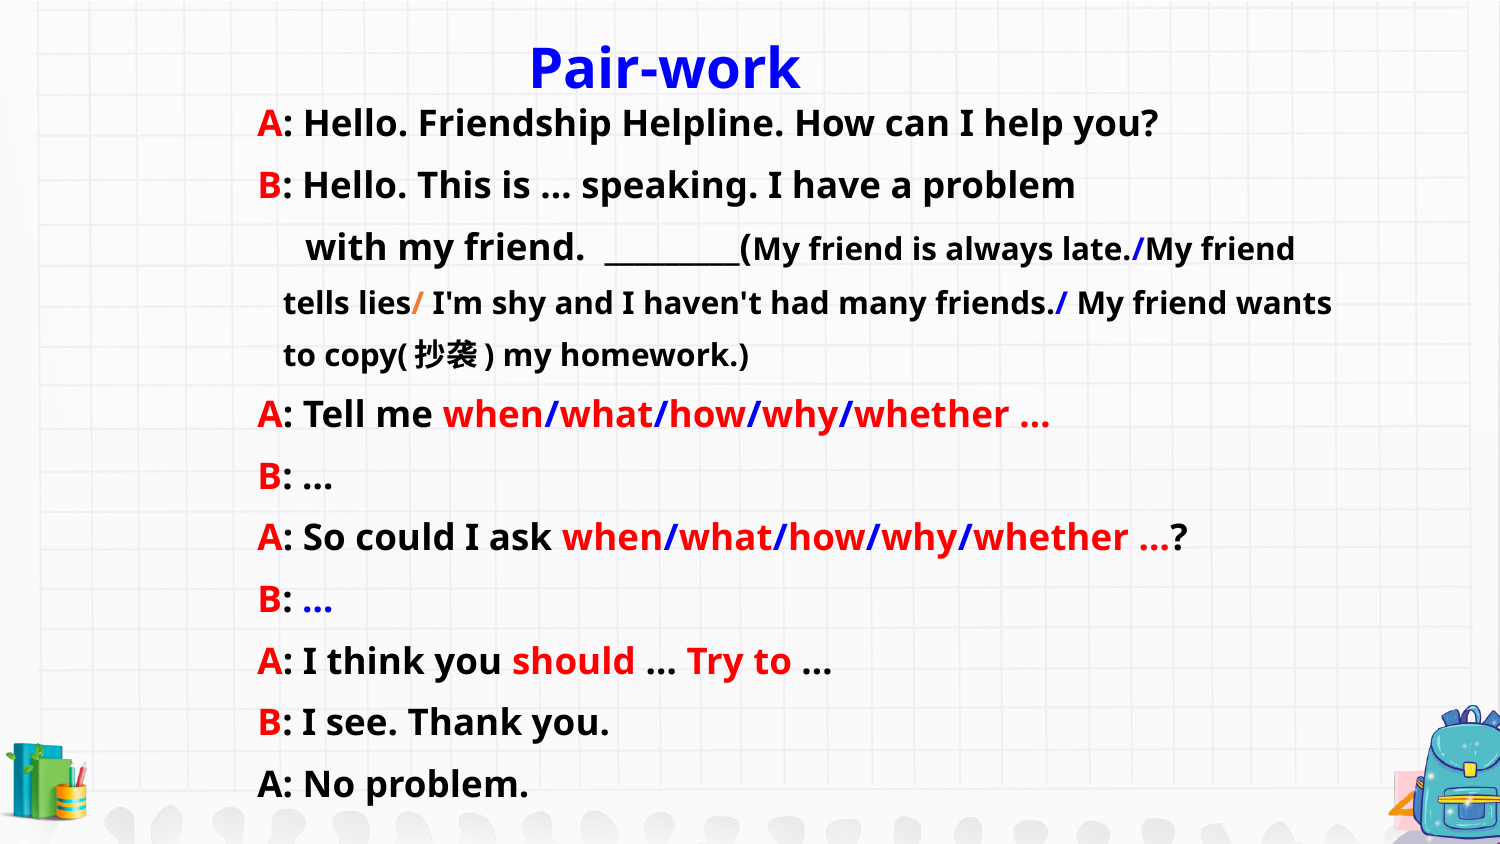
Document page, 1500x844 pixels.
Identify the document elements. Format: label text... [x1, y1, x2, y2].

picture [0, 733, 100, 823]
text_box Pair-work [517, 0, 814, 106]
list A: Hello. Friendship Helpline. How can I help you? B: Hello. This is … speaking. I have a problem with my friend. _________(My friend is always late./My friend tells lies/ I'm shy and I haven't had many friends./ My friend wants to copy(抄袭) my homework.) A: Tell me when/what/how/why/whether … B: … A: So could I ask when/what/how/why/whether …? B: … A: I think you should … Try to … B: I see. Thank you. A: No problem. [246, 77, 1381, 818]
picture [1360, 695, 1500, 844]
